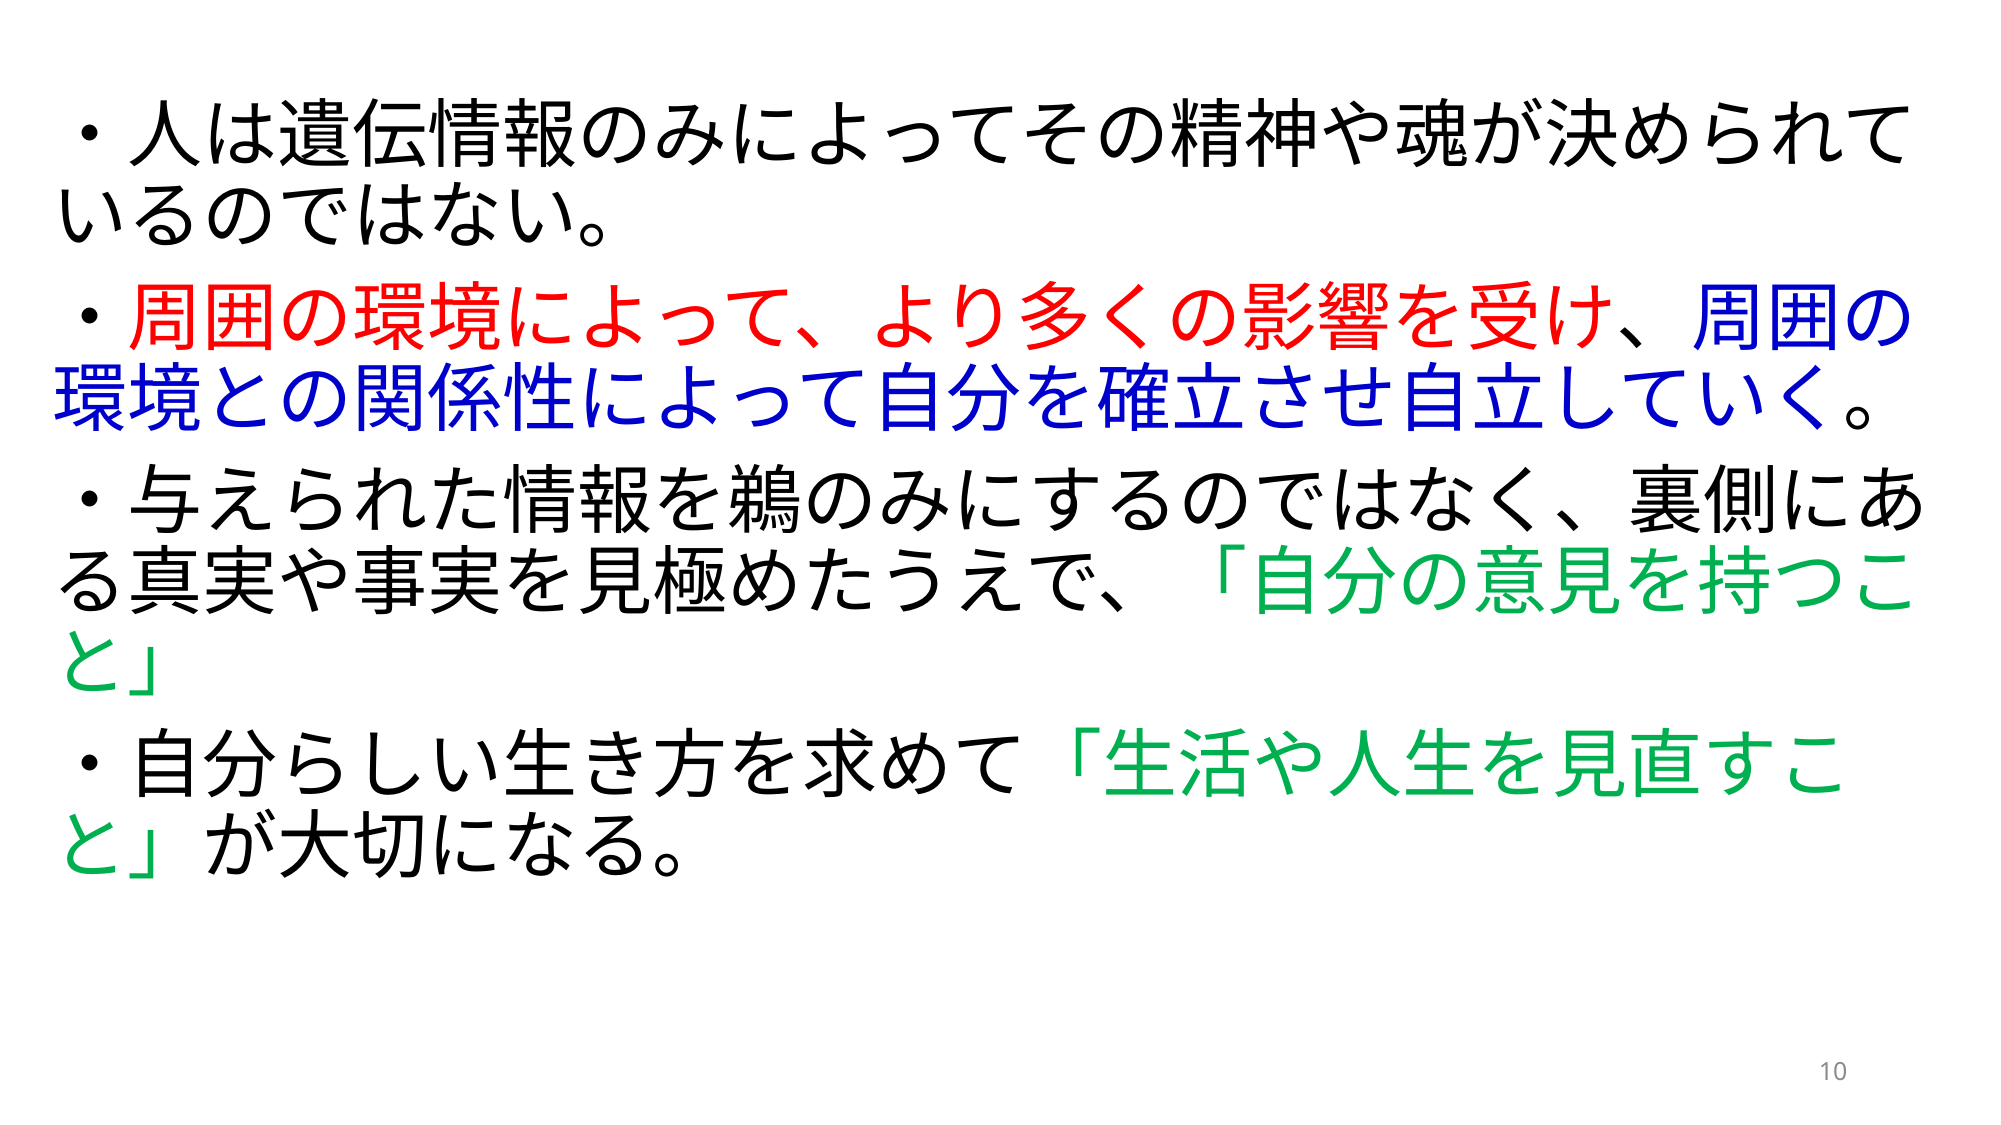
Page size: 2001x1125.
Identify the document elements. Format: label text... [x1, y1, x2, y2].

subtitle ・人は遺伝情報のみによってその精神や魂が決められているのではない。 ・周囲の環境によって、より多くの影響を受け、周囲の環境との関係性によって自分を確立させ自立していく。 ・与えられた情報を鵜のみにするのではなく、裏側にある真実や事実を見極めたうえで、「自分の意見を持つこと」 ・自分らしい生き方を求めて「生活や人生を見直すこと」が大切になる。 [37, 89, 1962, 1090]
slide_number 10 [1412, 1042, 1863, 1103]
